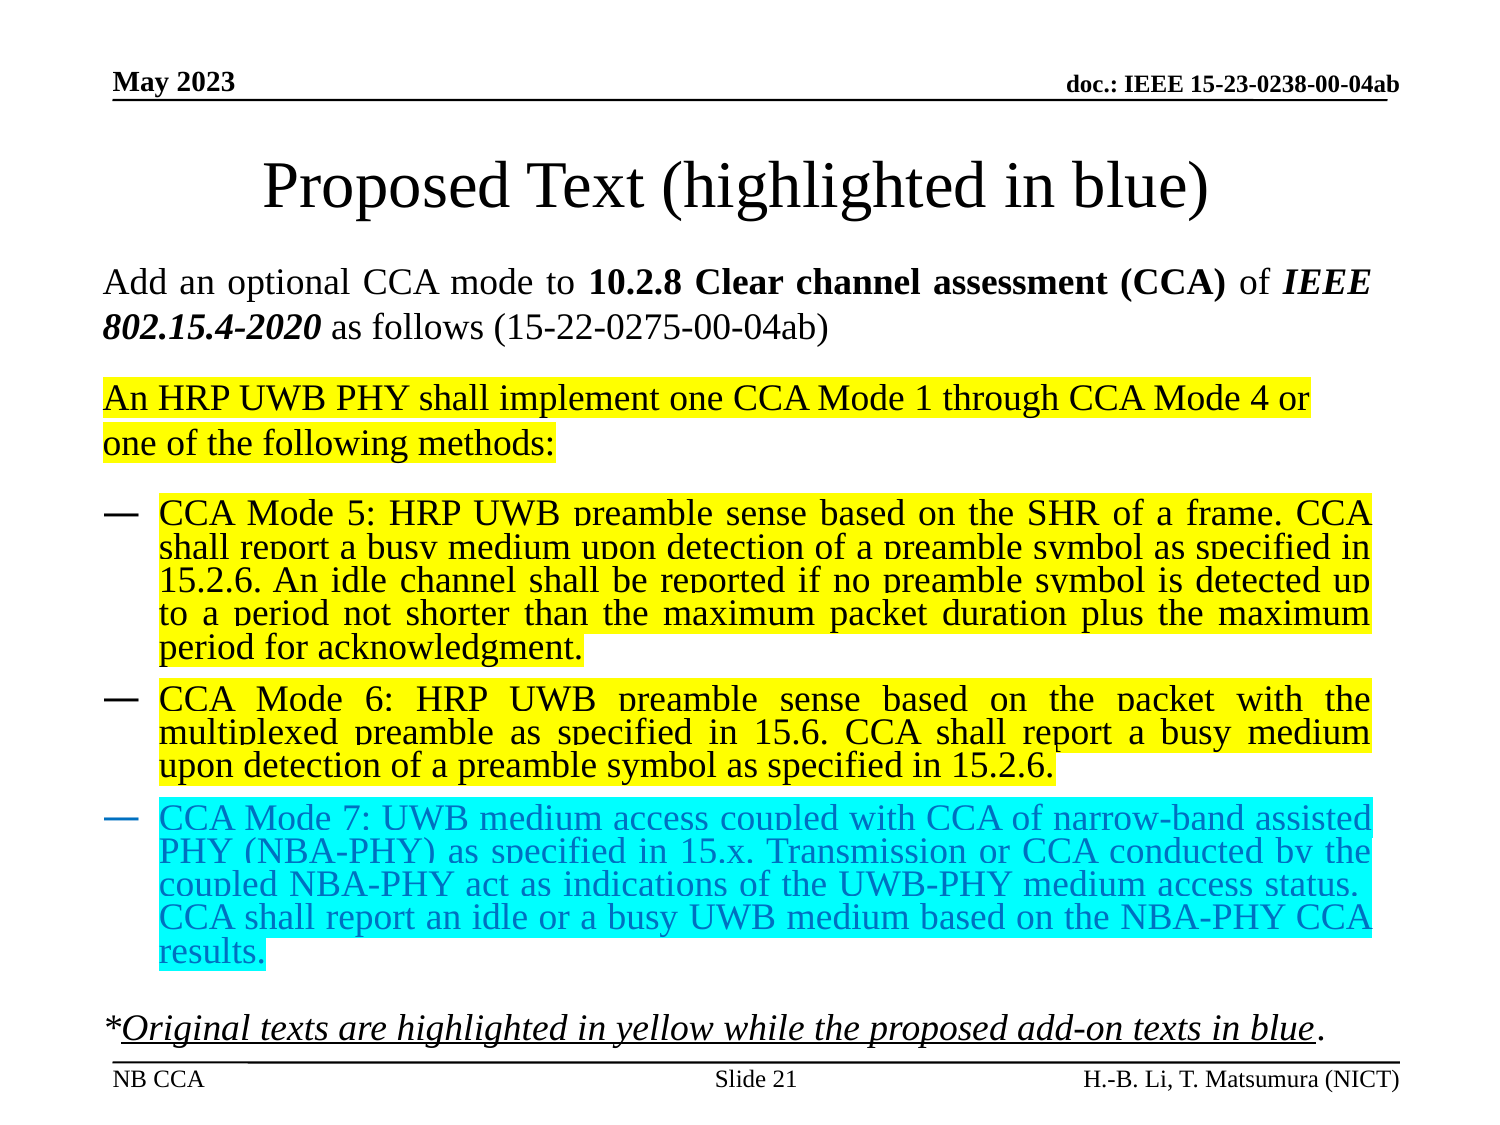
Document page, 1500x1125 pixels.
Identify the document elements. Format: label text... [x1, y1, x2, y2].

title Proposed Text (highlighted in blue) [62, 137, 1413, 225]
list Add an optional CCA mode to 10.2.8 Clear channel assessment (CCA) of IEEE 802.15.4-2020 as follows (15-22-0275-00-04ab) An HRP UWB PHY shall implement one CCA Mode 1 through CCA Mode 4 or one of the following methods: CCA Mode 5: HRP UWB preamble sense based on the SHR of a frame. CCA shall report a busy medium upon detection of a preamble symbol as specified in 15.2.6. An idle channel shall be reported if no preamble symbol is detected up to a period not shorter than the maximum packet duration plus the maximum period for acknowledgment. CCA Mode 6: HRP UWB preamble sense based on the packet with the multiplexed preamble as specified in 15.6. CCA shall report a busy medium upon detection of a preamble symbol as specified in 15.2.6. CCA Mode 7: UWB medium access coupled with CCA of narrow-band assisted PHY (NBA-PHY) as specified in 15.x. Transmission or CCA conducted by the coupled NBA-PHY act as indications of the UWB-PHY medium access status. CCA shall report an idle or a busy UWB medium based on the NBA-PHY CCA results. *Original texts are highlighted in yellow while the proposed add-on texts in blue. [87, 249, 1388, 1025]
slide_number Slide 21 [712, 1062, 800, 1093]
